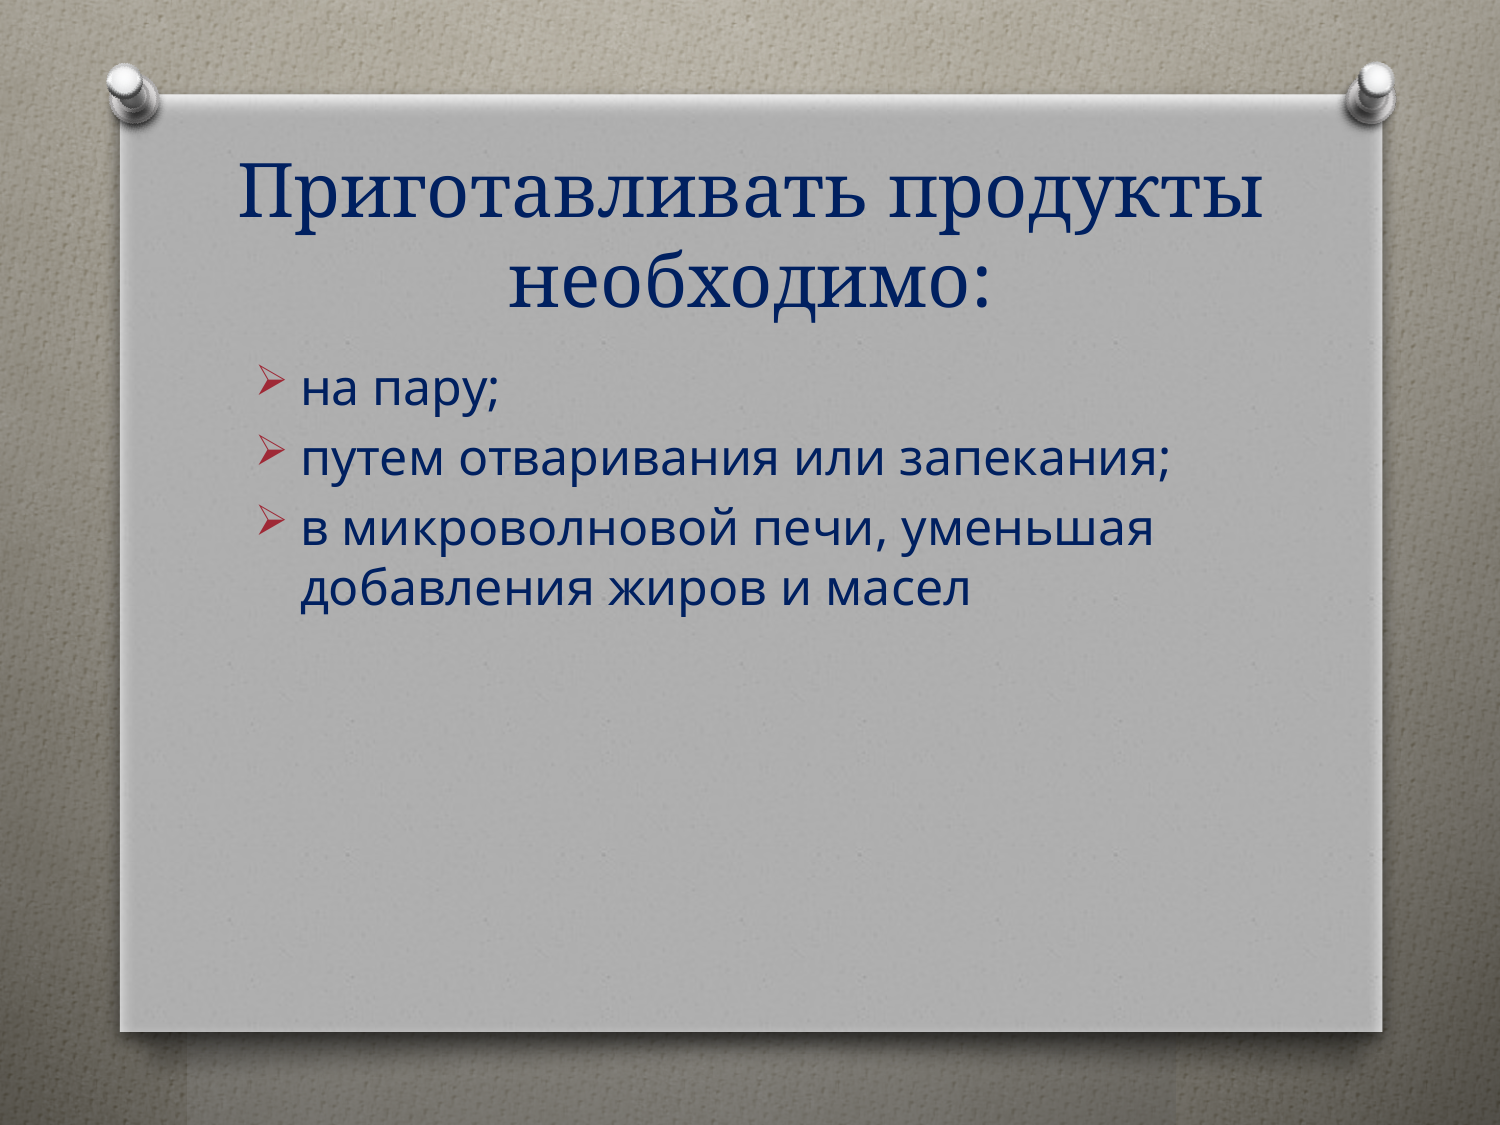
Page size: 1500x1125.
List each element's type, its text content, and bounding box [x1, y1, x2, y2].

list на пару; путем отваривания или запекания; в микроволновой печи, уменьшая добавления жиров и масел [240, 347, 1257, 939]
picture [1317, 35, 1439, 156]
title Приготавливать продукты необходимо: [179, 134, 1323, 332]
picture [75, 29, 198, 153]
